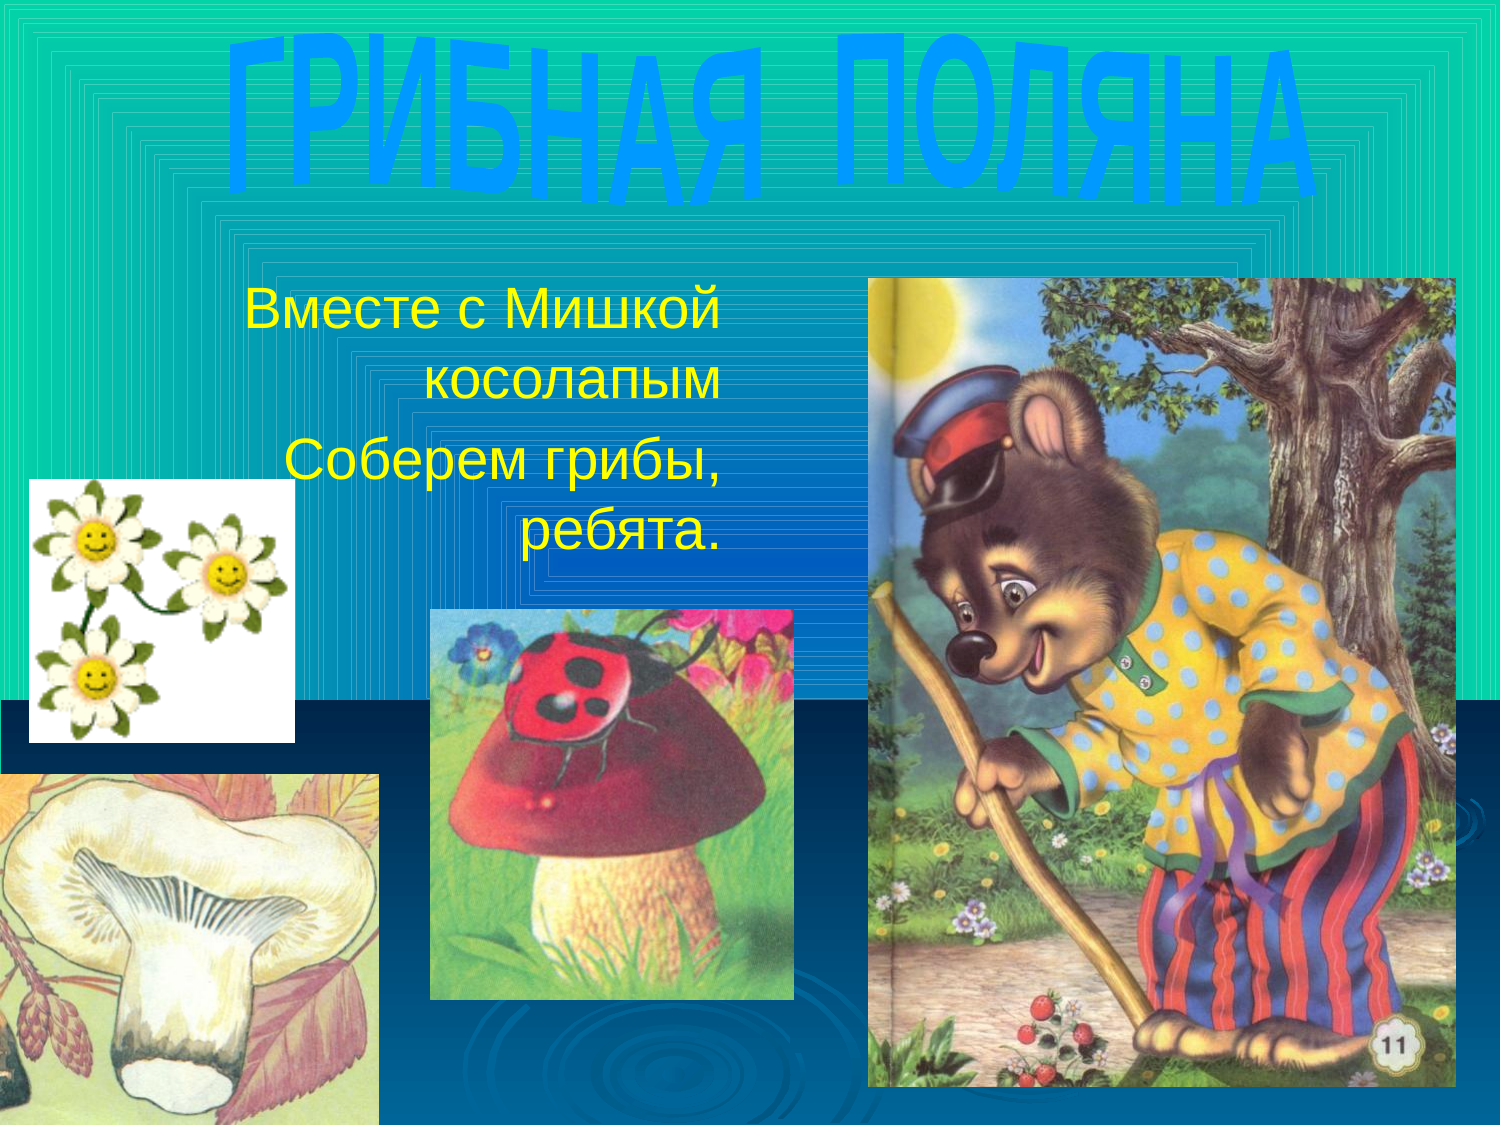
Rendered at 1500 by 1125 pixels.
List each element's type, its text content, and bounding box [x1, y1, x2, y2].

list Вместе с Мишкой косолапым Соберем грибы, ребята. [74, 262, 738, 1006]
picture [0, 774, 379, 1125]
picture [430, 609, 794, 1000]
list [29, 479, 295, 743]
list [867, 278, 1456, 1087]
